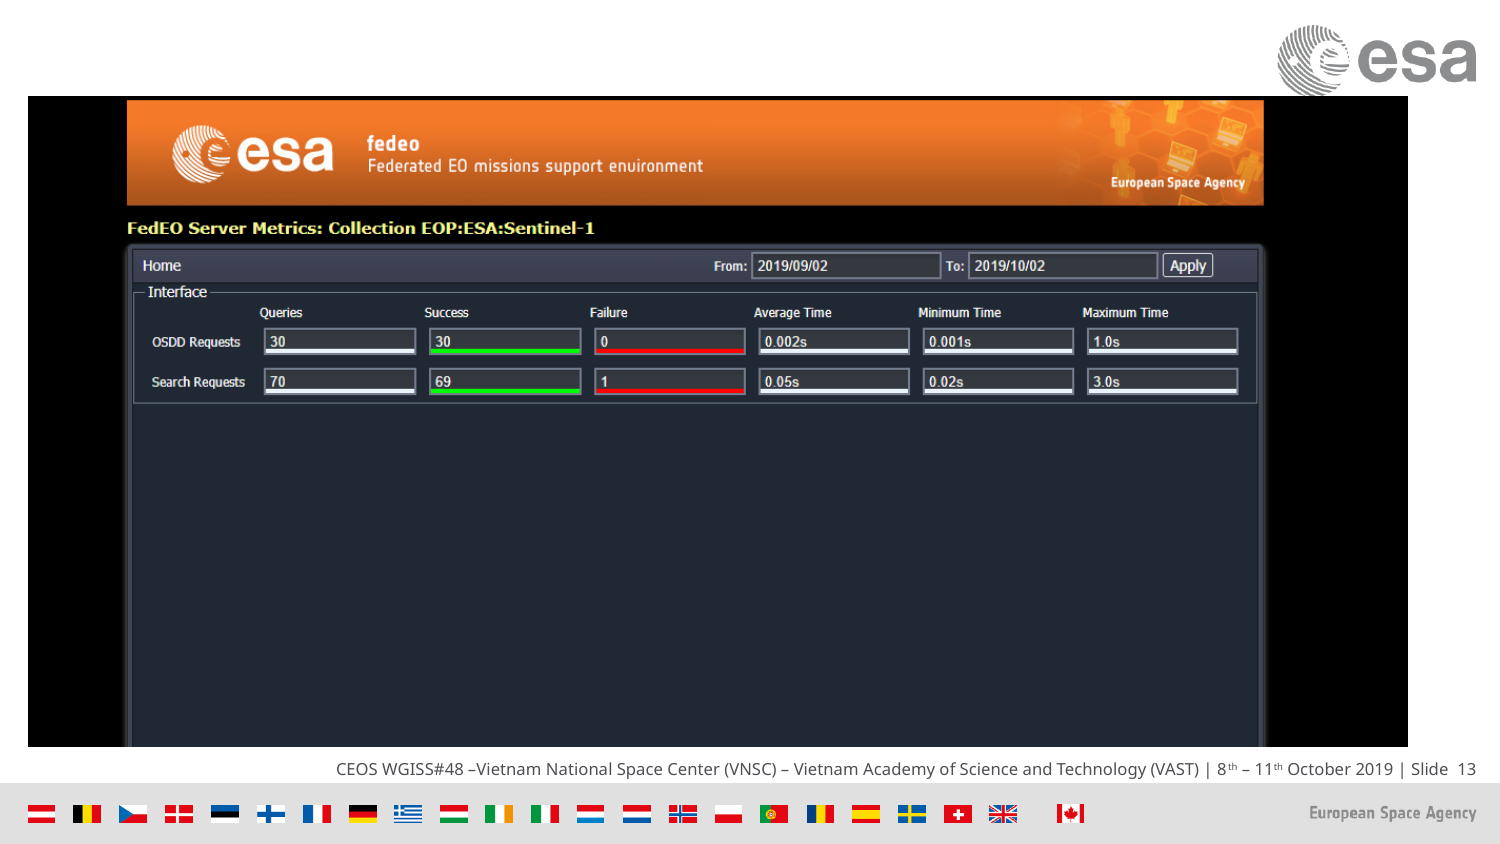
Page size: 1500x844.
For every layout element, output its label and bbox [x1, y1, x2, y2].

picture [0, 783, 1500, 844]
picture [28, 25, 1477, 747]
